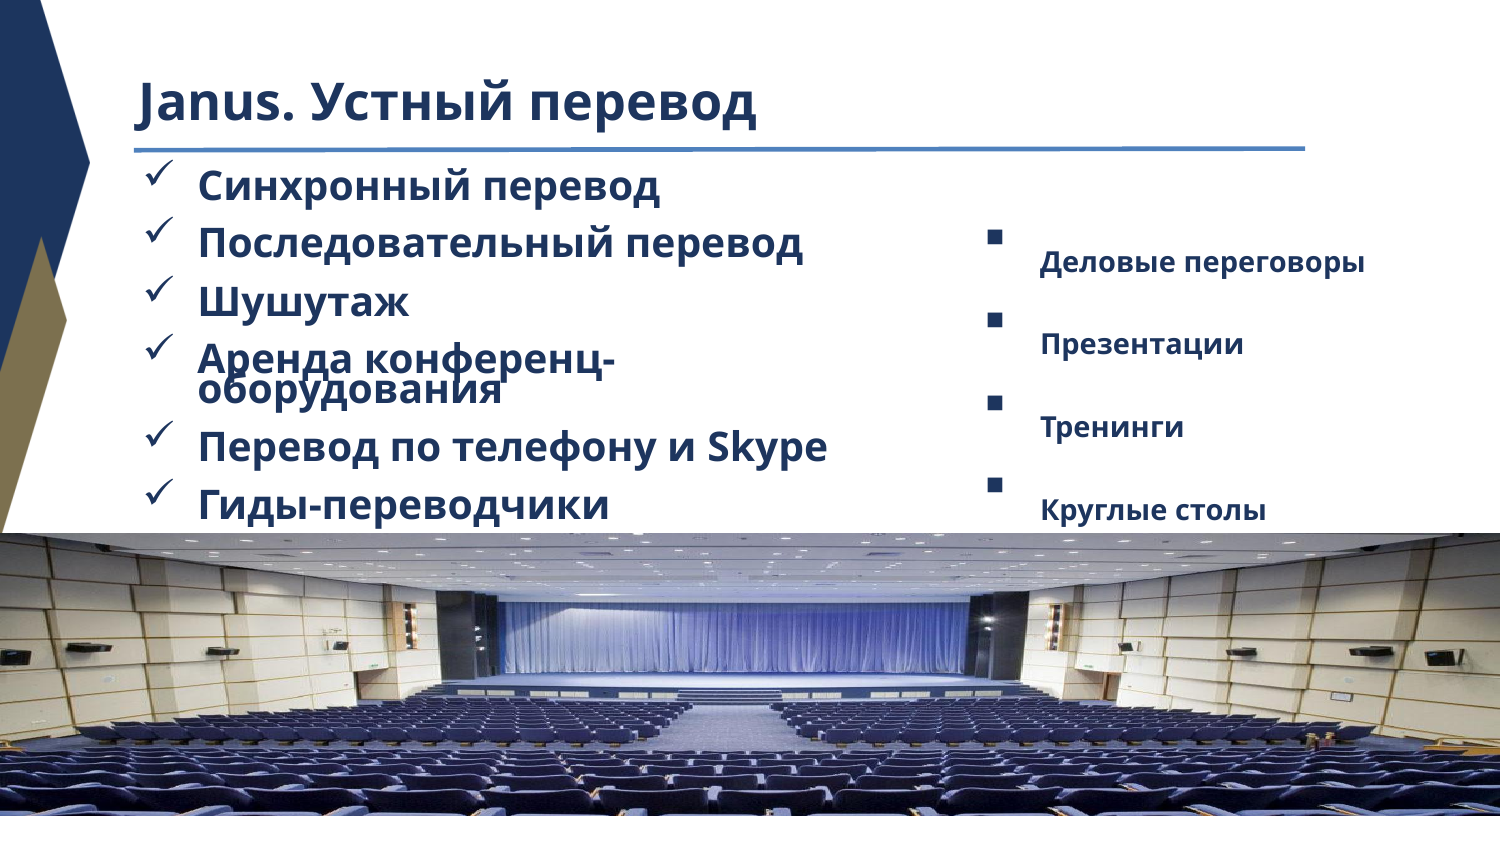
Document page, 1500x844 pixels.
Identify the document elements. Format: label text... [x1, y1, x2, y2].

picture [0, 0, 1500, 817]
title Janus. Устный перевод [123, 33, 1376, 175]
text_box Синхронный перевод Последовательный перевод Шушутаж Аренда конференц-оборудования Перевод по телефону и Skype Гиды-переводчики [63, 168, 873, 531]
text_box Деловые переговоры Презентации Тренинги Круглые столы Семинары [962, 202, 1482, 264]
